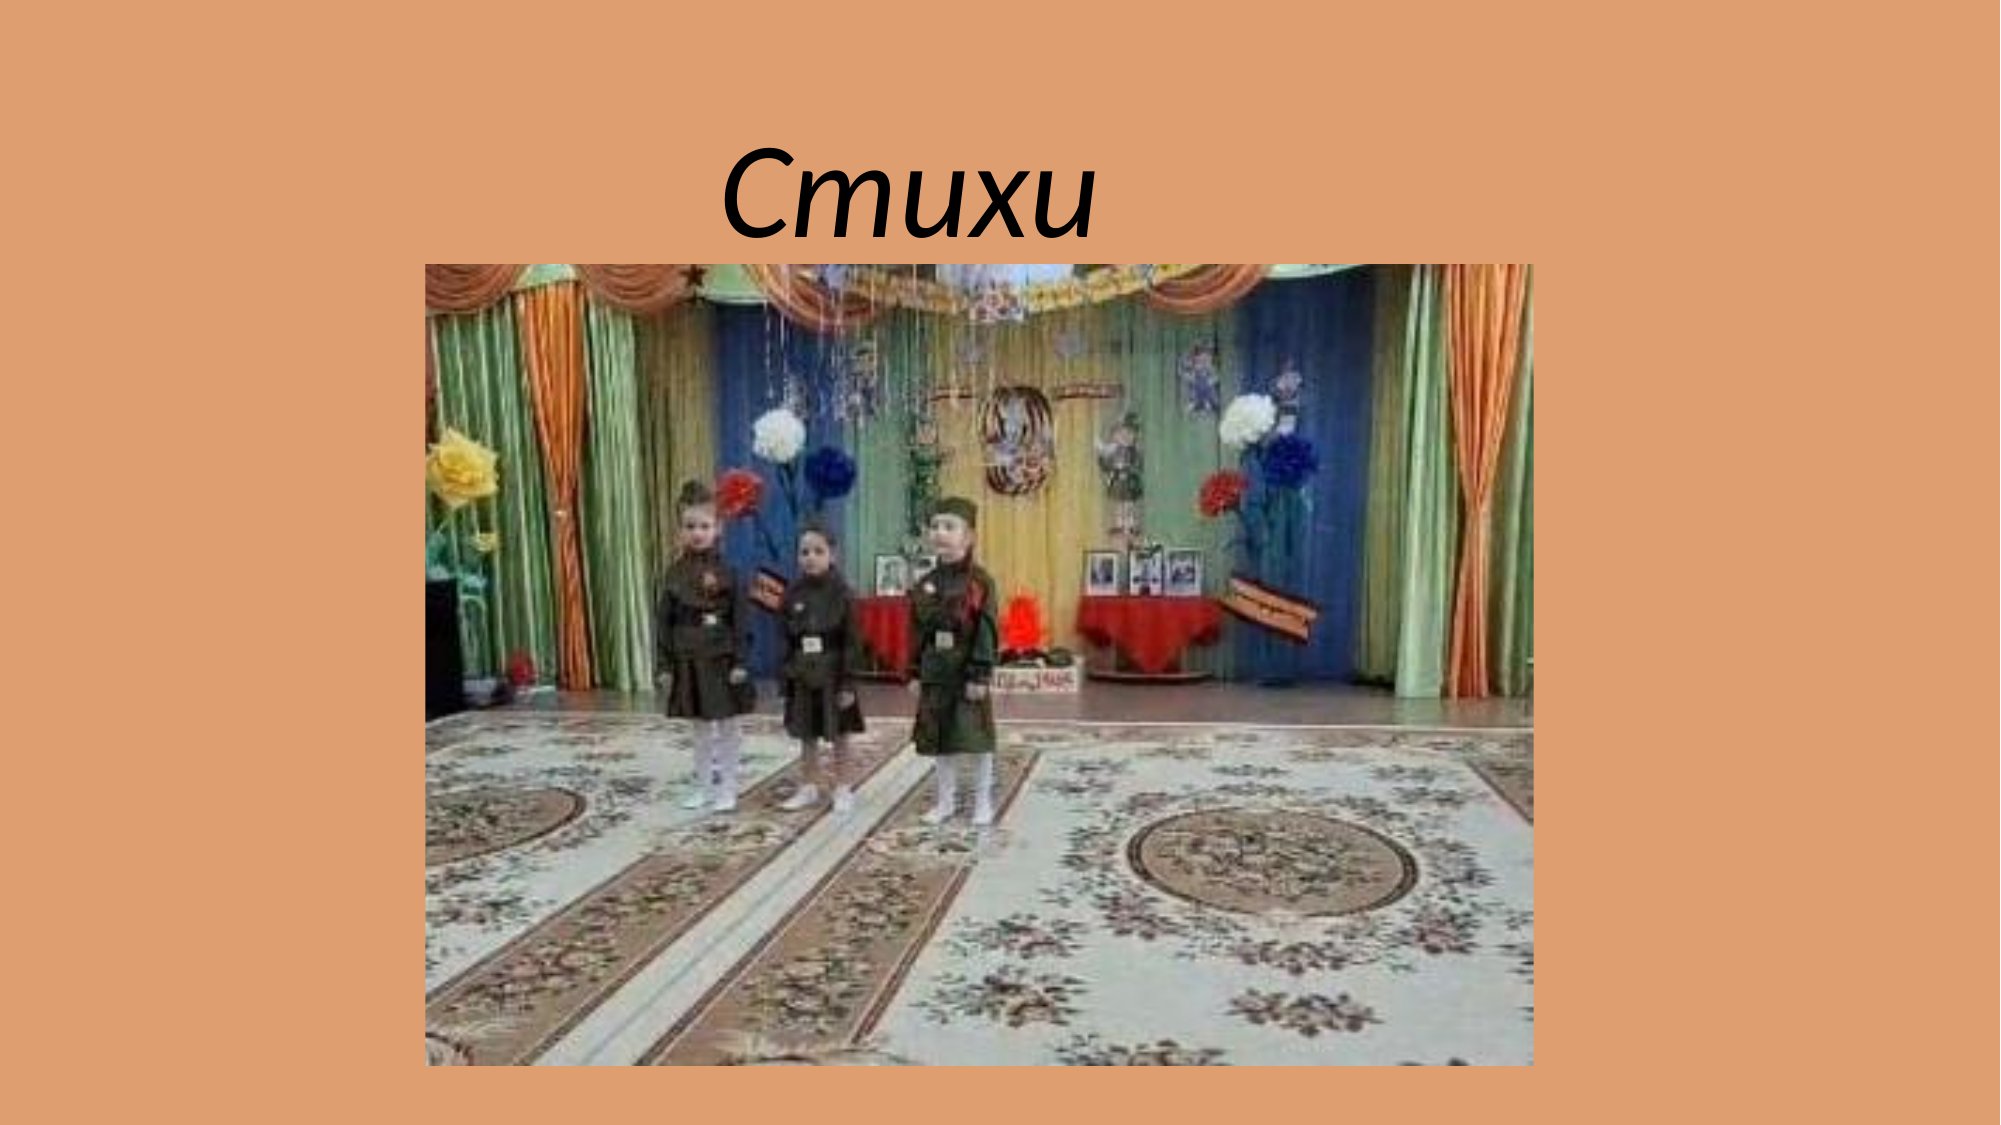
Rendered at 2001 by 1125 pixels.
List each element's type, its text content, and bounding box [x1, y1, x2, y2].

picture [425, 252, 1534, 1066]
text_box Стихи [425, 32, 1980, 272]
